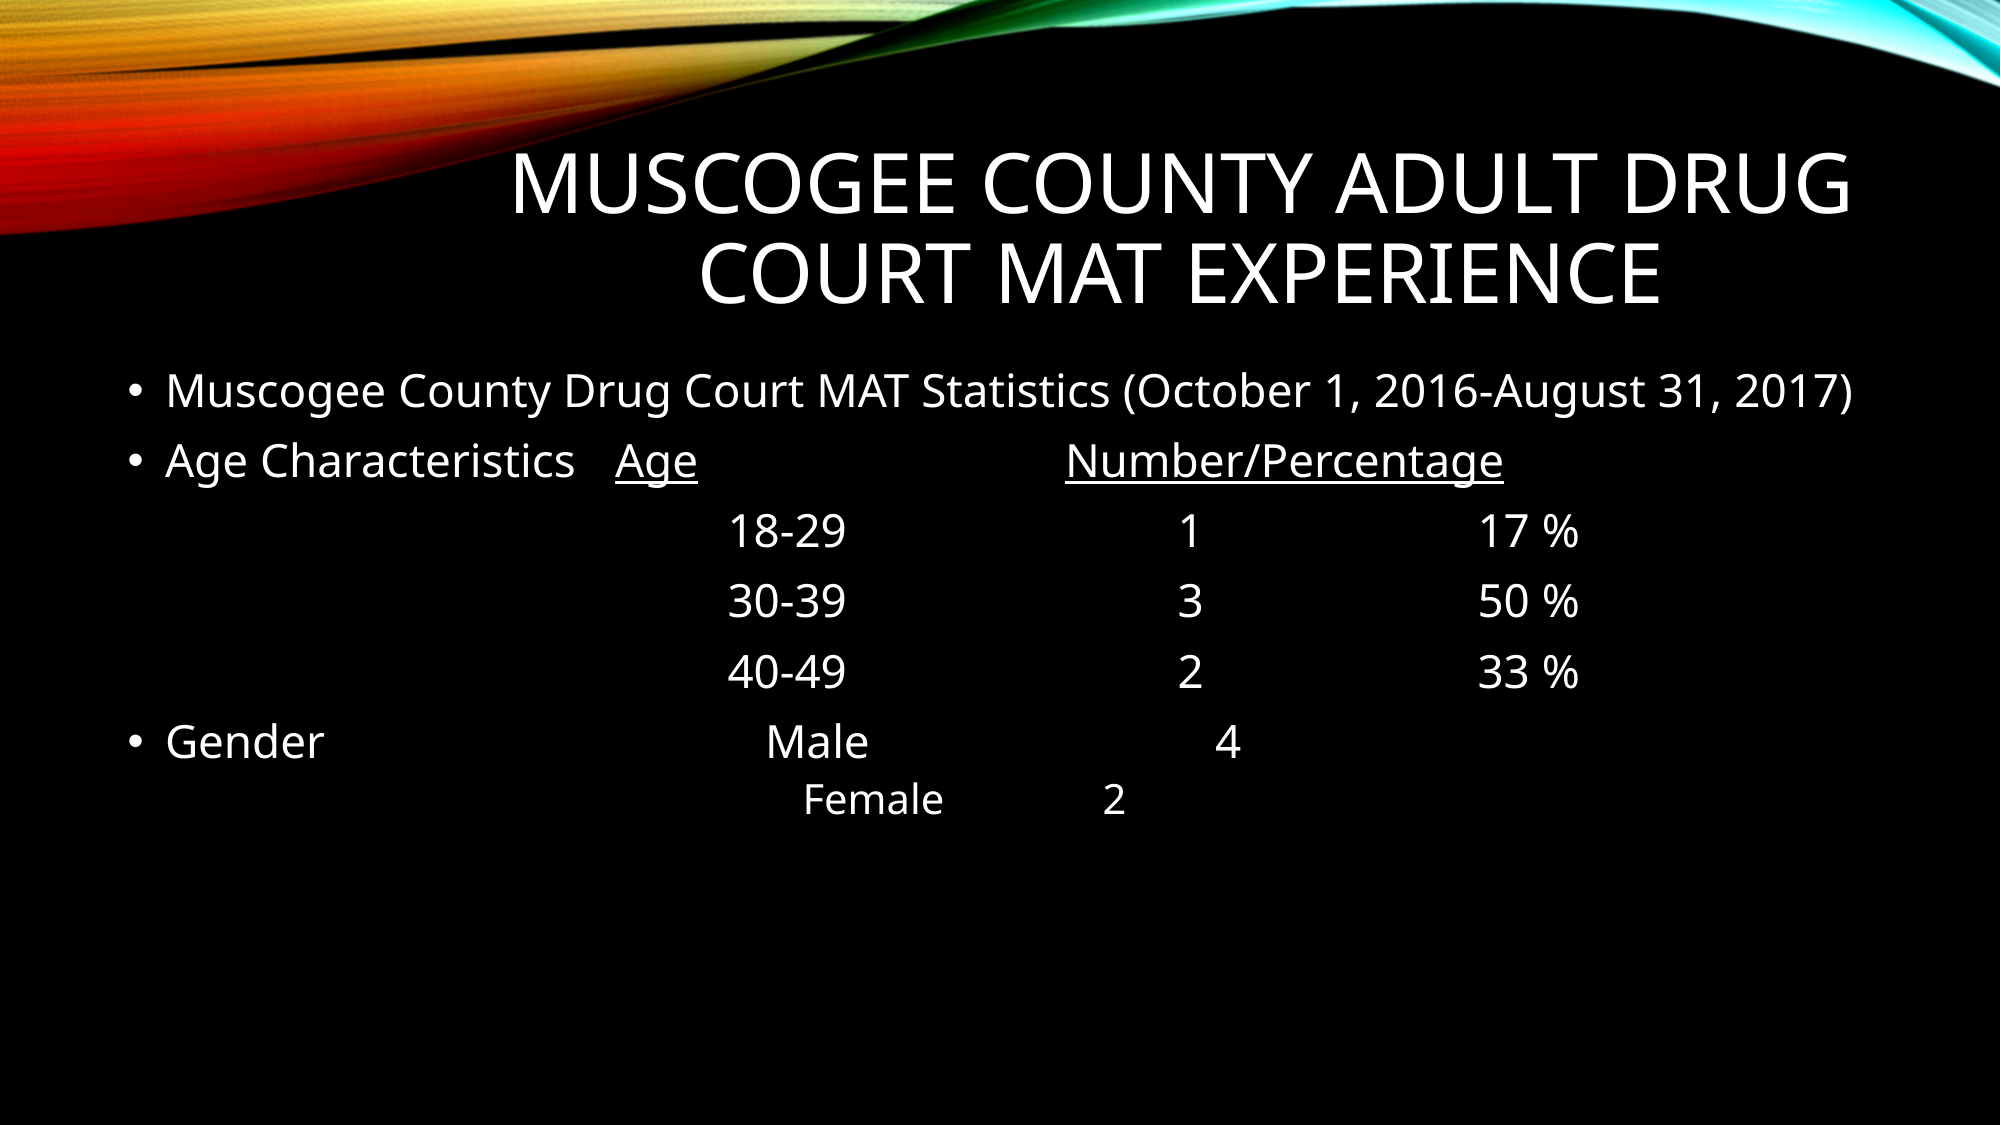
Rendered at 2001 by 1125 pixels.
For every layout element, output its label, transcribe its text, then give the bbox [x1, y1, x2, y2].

title Muscogee County Adult drug court mat experience [474, 125, 1888, 338]
list Muscogee County Drug Court MAT Statistics (October 1, 2016-August 31, 2017) Age Characteristics Age Number/Percentage 18-29 1 17 % 30-39 3 50 % 40-49 2 33 % Gender Male 4 Female 2 [112, 360, 1888, 1021]
picture [0, 0, 2000, 237]
